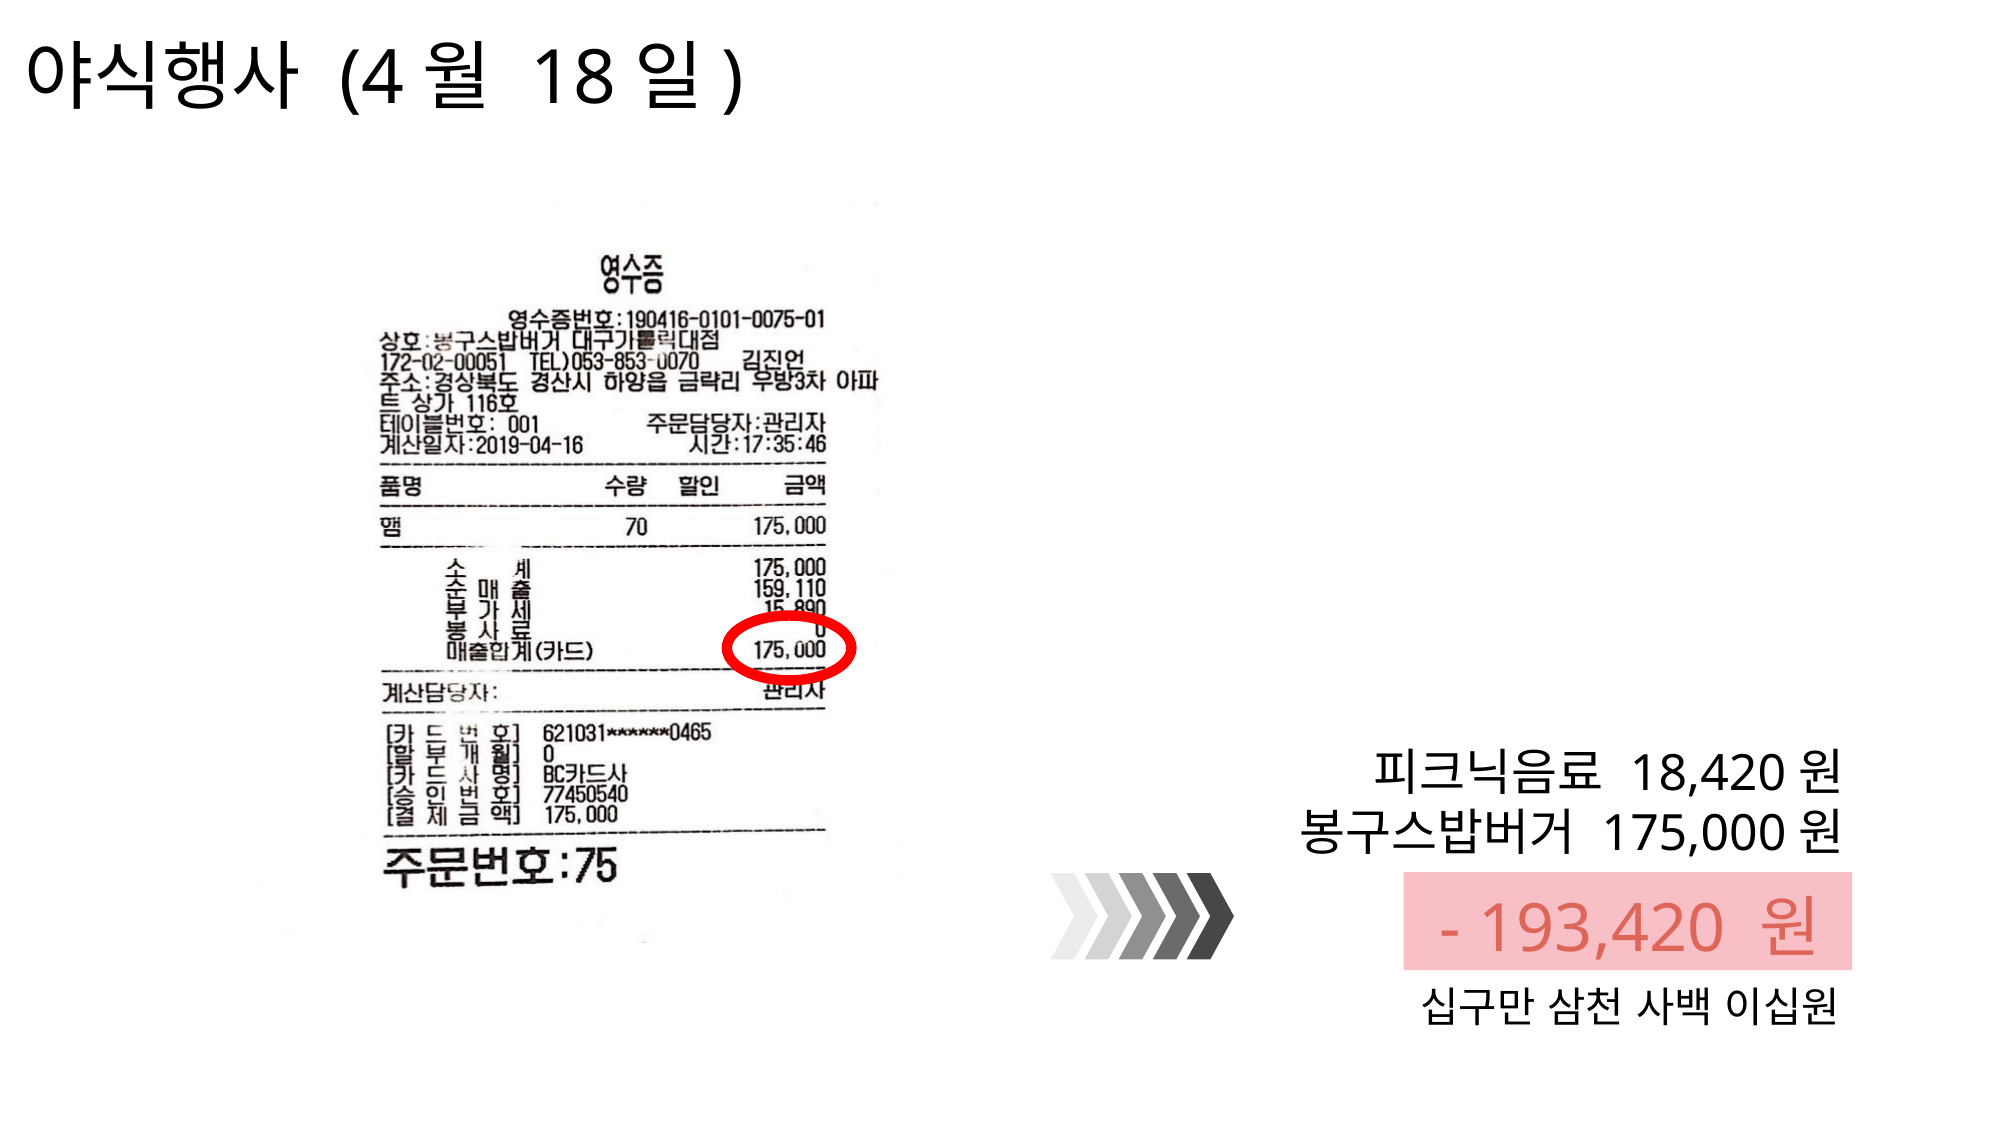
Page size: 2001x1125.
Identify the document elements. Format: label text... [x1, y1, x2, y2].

text_box 피크닉음료 18,420원 봉구스밥버거 175,000원 [1284, 732, 1859, 868]
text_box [1050, 873, 1234, 960]
text_box 야식행사 (4월 18일) [9, 21, 759, 127]
picture [220, 199, 902, 943]
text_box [1403, 872, 1853, 1039]
